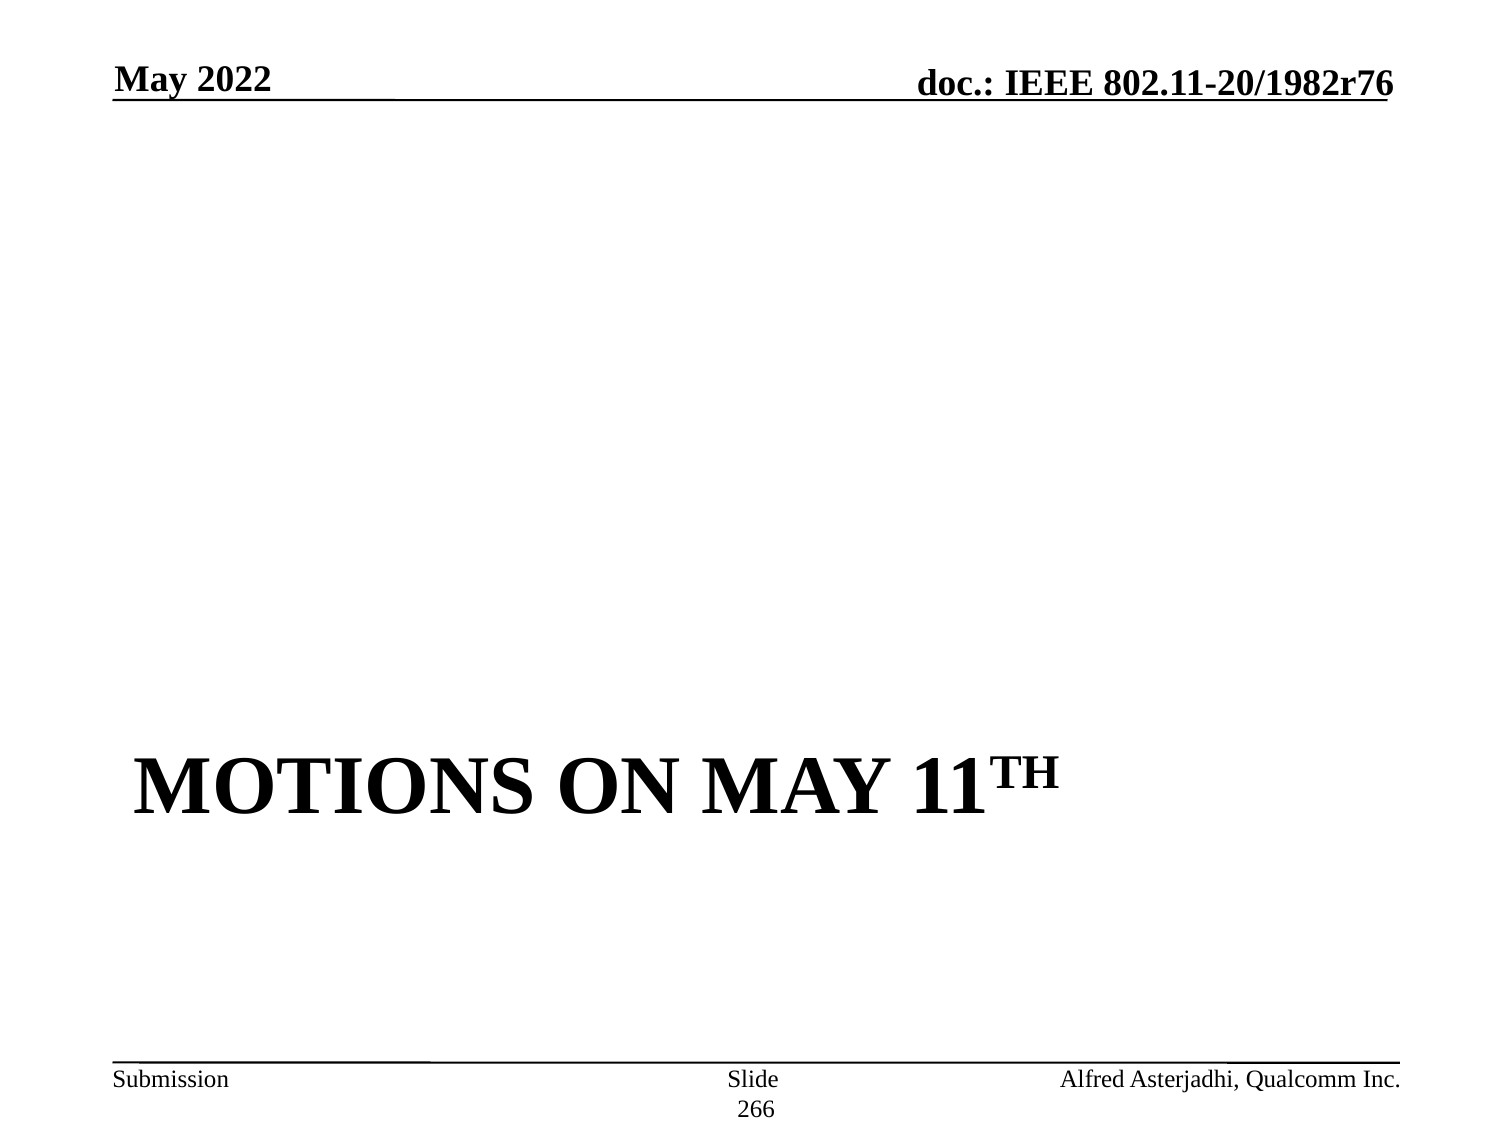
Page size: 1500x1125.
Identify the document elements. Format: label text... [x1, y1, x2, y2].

title Motions on May 11th [118, 722, 1394, 947]
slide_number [114, 54, 423, 100]
footer Alfred Asterjadhi, Qualcomm Inc. [878, 1061, 1402, 1093]
slide_number Slide 266 [712, 1061, 800, 1123]
